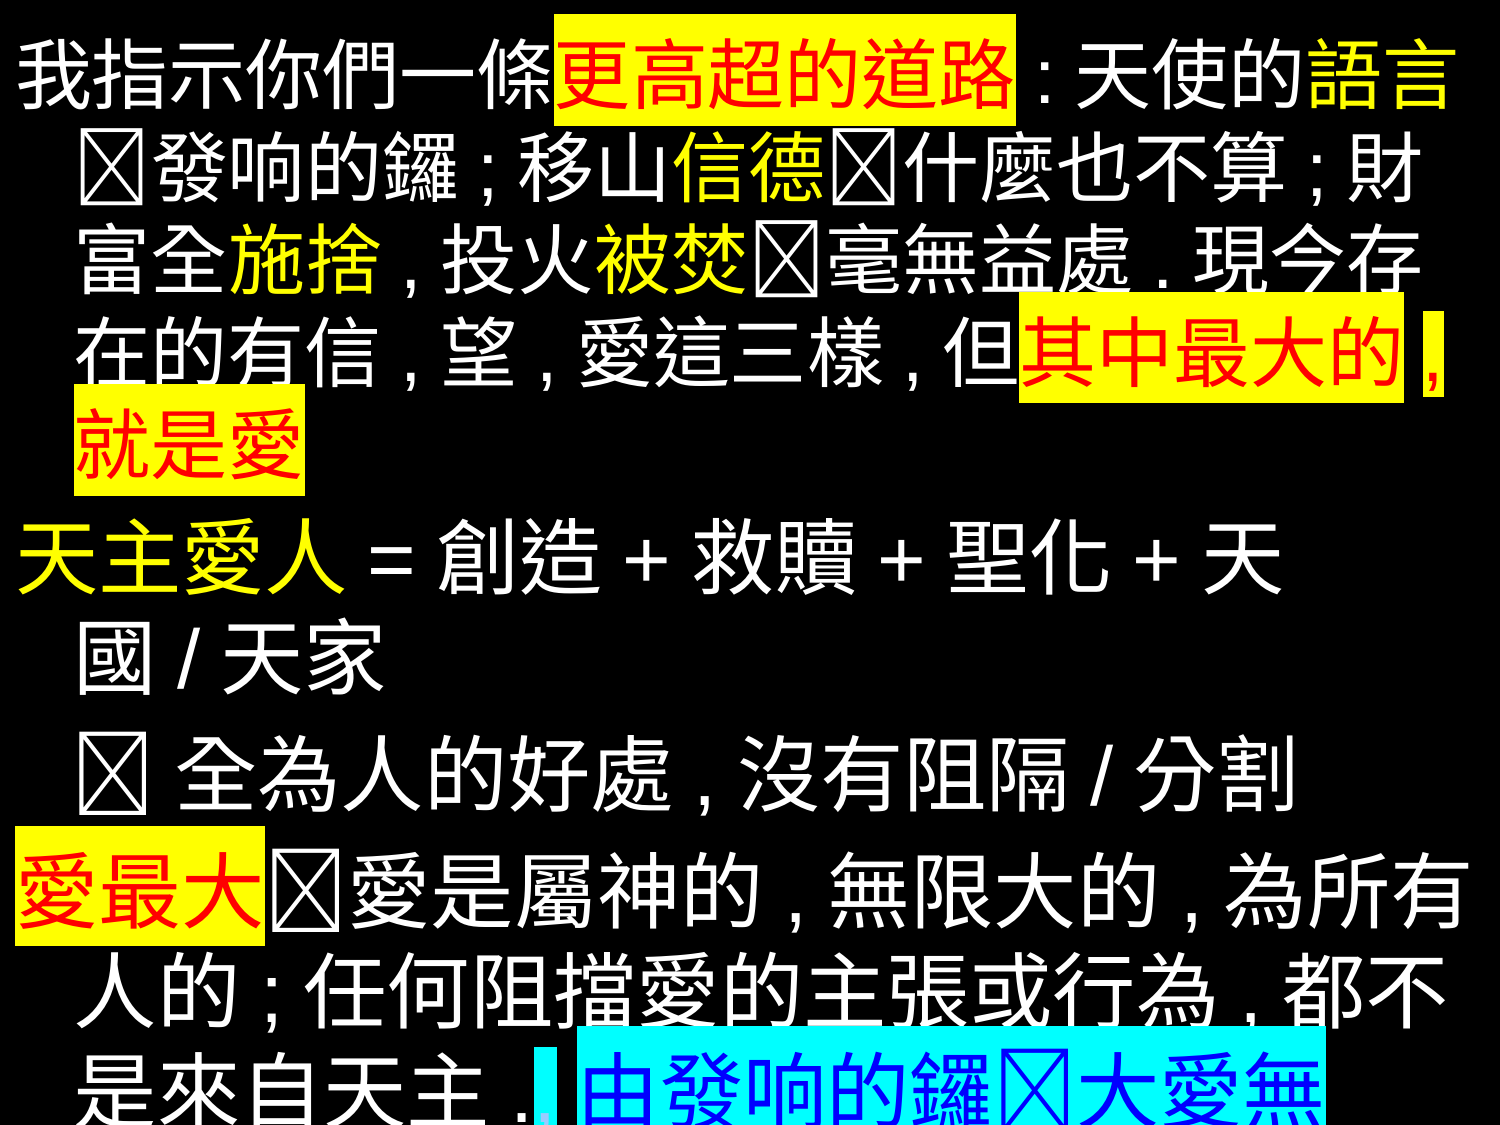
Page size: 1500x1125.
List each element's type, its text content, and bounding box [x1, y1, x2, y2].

subtitle 我指示你們一條更高超的道路:天使的語言發响的鑼;移山信德什麼也不算;財富全施捨,投火被焚毫無益處.現今存在的有信,望,愛這三樣,但其中最大的,就是愛 天主愛人=創造+救贖+聖化+天國/天家 全為人的好處,沒有阻隔/分割 愛最大愛是屬神的,無限大的,為所有人的;任何阻擋愛的主張或行為,都不是來自天主.,由發响的鑼大愛無疆！ [0, 19, 1500, 1125]
